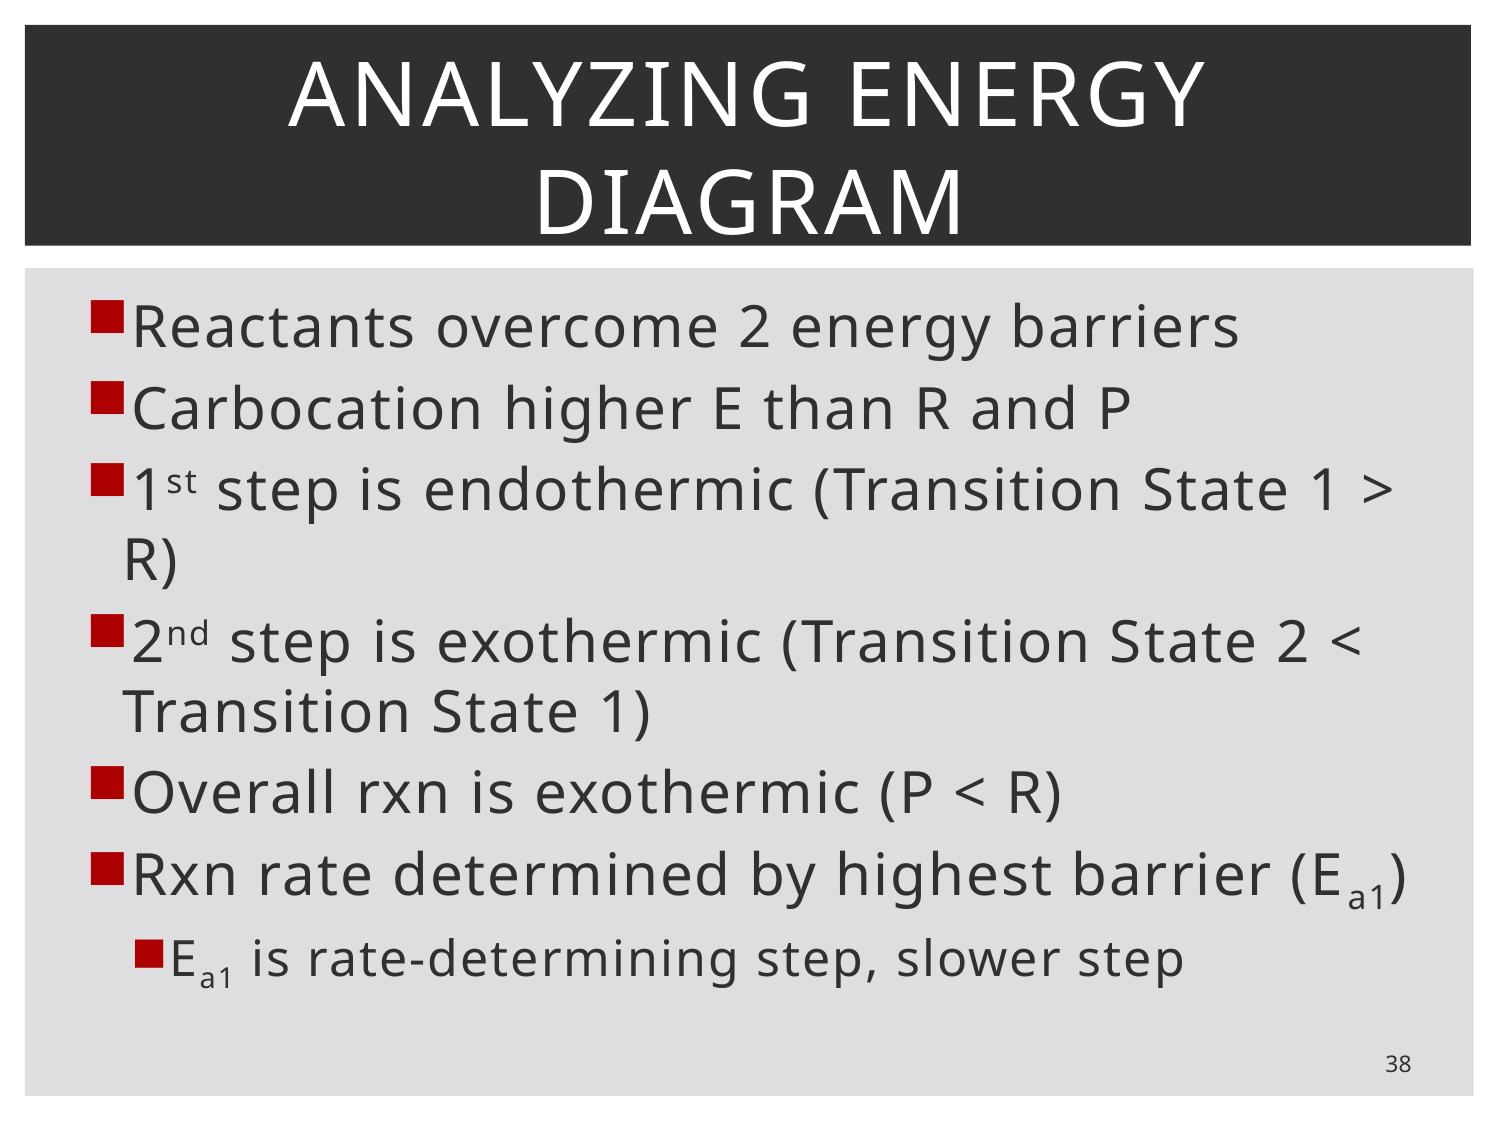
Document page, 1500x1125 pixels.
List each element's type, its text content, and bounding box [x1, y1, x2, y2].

title Analyzing Energy diagram [62, 58, 1438, 232]
list Reactants overcome 2 energy barriers Carbocation higher E than R and P 1st step is endothermic (Transition State 1 > R) 2nd step is exothermic (Transition State 2 < Transition State 1) Overall rxn is exothermic (P < R) Rxn rate determined by highest barrier (Ea1) Ea1 is rate-determining step, slower step [62, 281, 1442, 1100]
slide_number 38 [1349, 1041, 1448, 1089]
